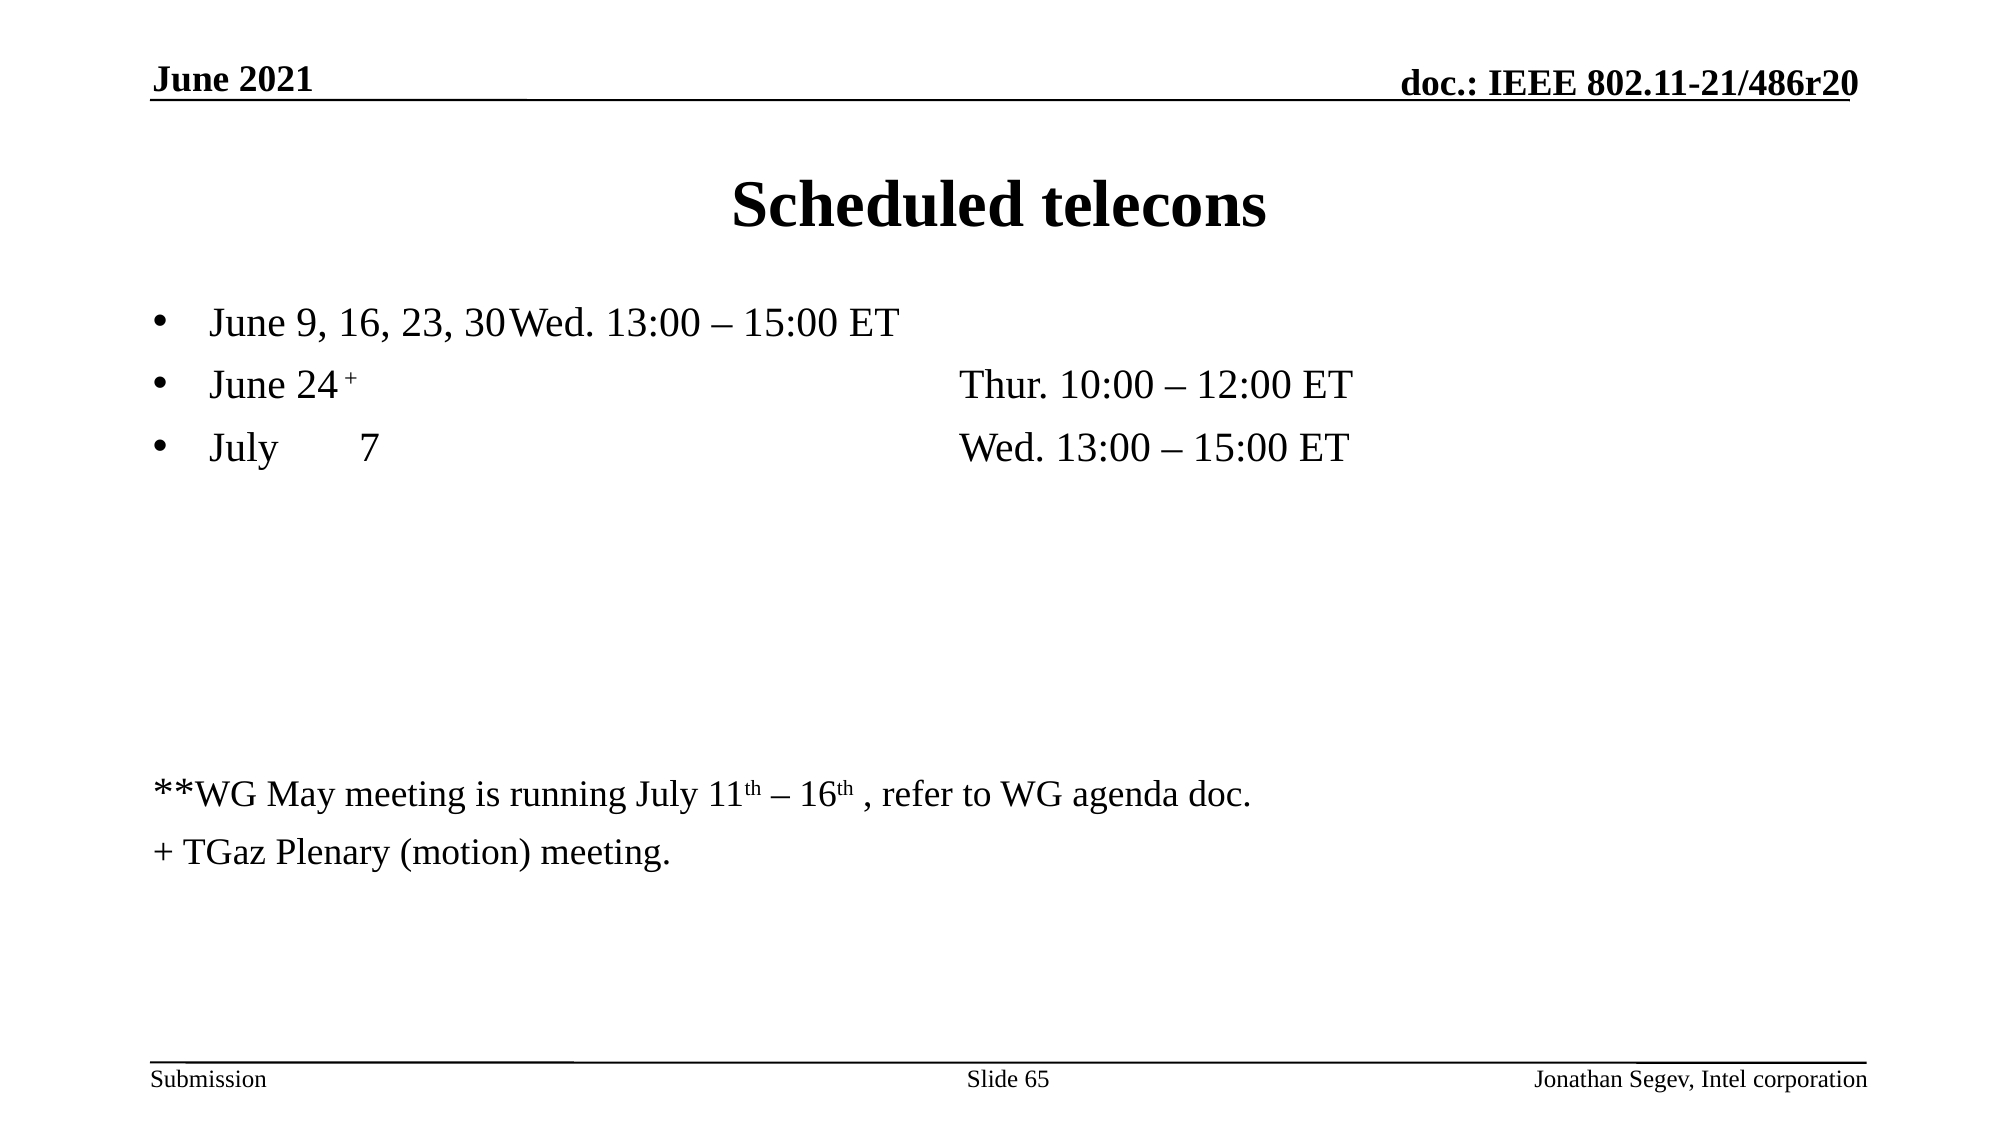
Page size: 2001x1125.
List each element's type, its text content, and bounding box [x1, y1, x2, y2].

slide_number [152, 54, 563, 100]
footer Jonathan Segev, Intel corporation [1171, 1061, 1869, 1093]
list June 9, 16, 23, 30 Wed. 13:00 – 15:00 ET June 24 + Thur. 10:00 – 12:00 ET July 7 Wed. 13:00 – 15:00 ET **WG May meeting is running July 11th – 16th , refer to WG agenda doc. + TGaz Plenary (motion) meeting. [137, 286, 1838, 1000]
slide_number Slide 65 [950, 1061, 1067, 1123]
title Scheduled telecons [149, 112, 1850, 288]
